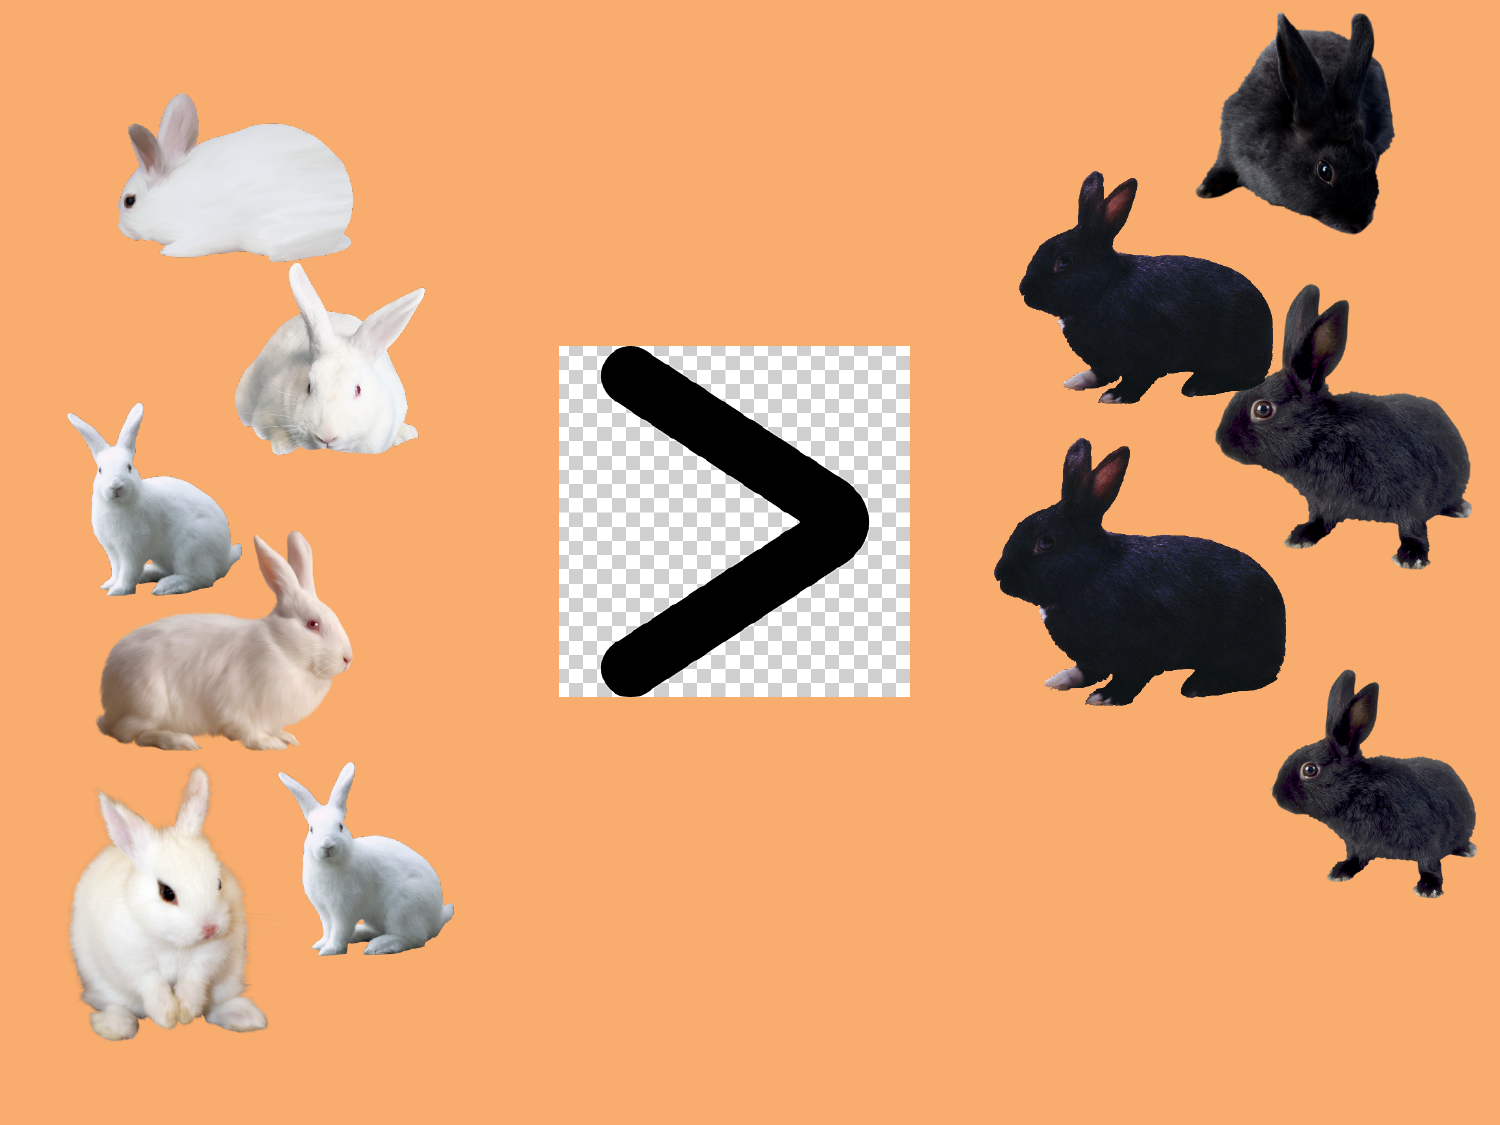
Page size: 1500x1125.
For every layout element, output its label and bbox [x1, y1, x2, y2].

picture [118, 93, 353, 262]
picture [994, 3, 1485, 905]
picture [558, 345, 910, 697]
picture [47, 263, 469, 1051]
